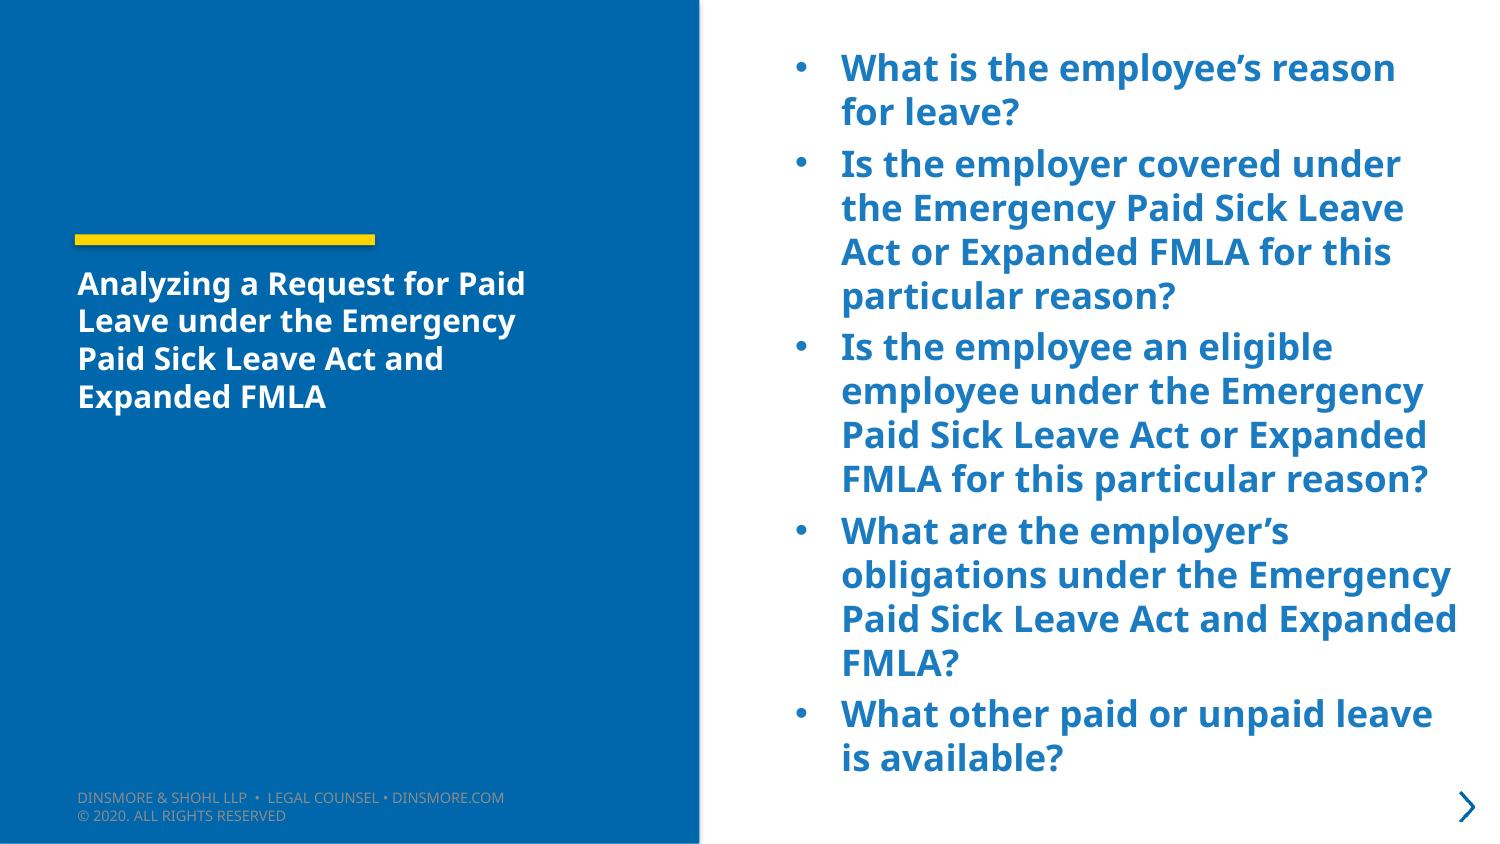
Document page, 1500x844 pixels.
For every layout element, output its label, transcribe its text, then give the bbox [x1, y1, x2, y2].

list What is the employee’s reason for leave? Is the employer covered under the Emergency Paid Sick Leave Act or Expanded FMLA for this particular reason? Is the employee an eligible employee under the Emergency Paid Sick Leave Act or Expanded FMLA for this particular reason? What are the employer’s obligations under the Emergency Paid Sick Leave Act and Expanded FMLA? What other paid or unpaid leave is available? [780, 34, 1475, 790]
picture [1459, 791, 1475, 822]
title Analyzing a Request for Paid Leave under the Emergency Paid Sick Leave Act and Expanded FMLA [62, 256, 603, 423]
